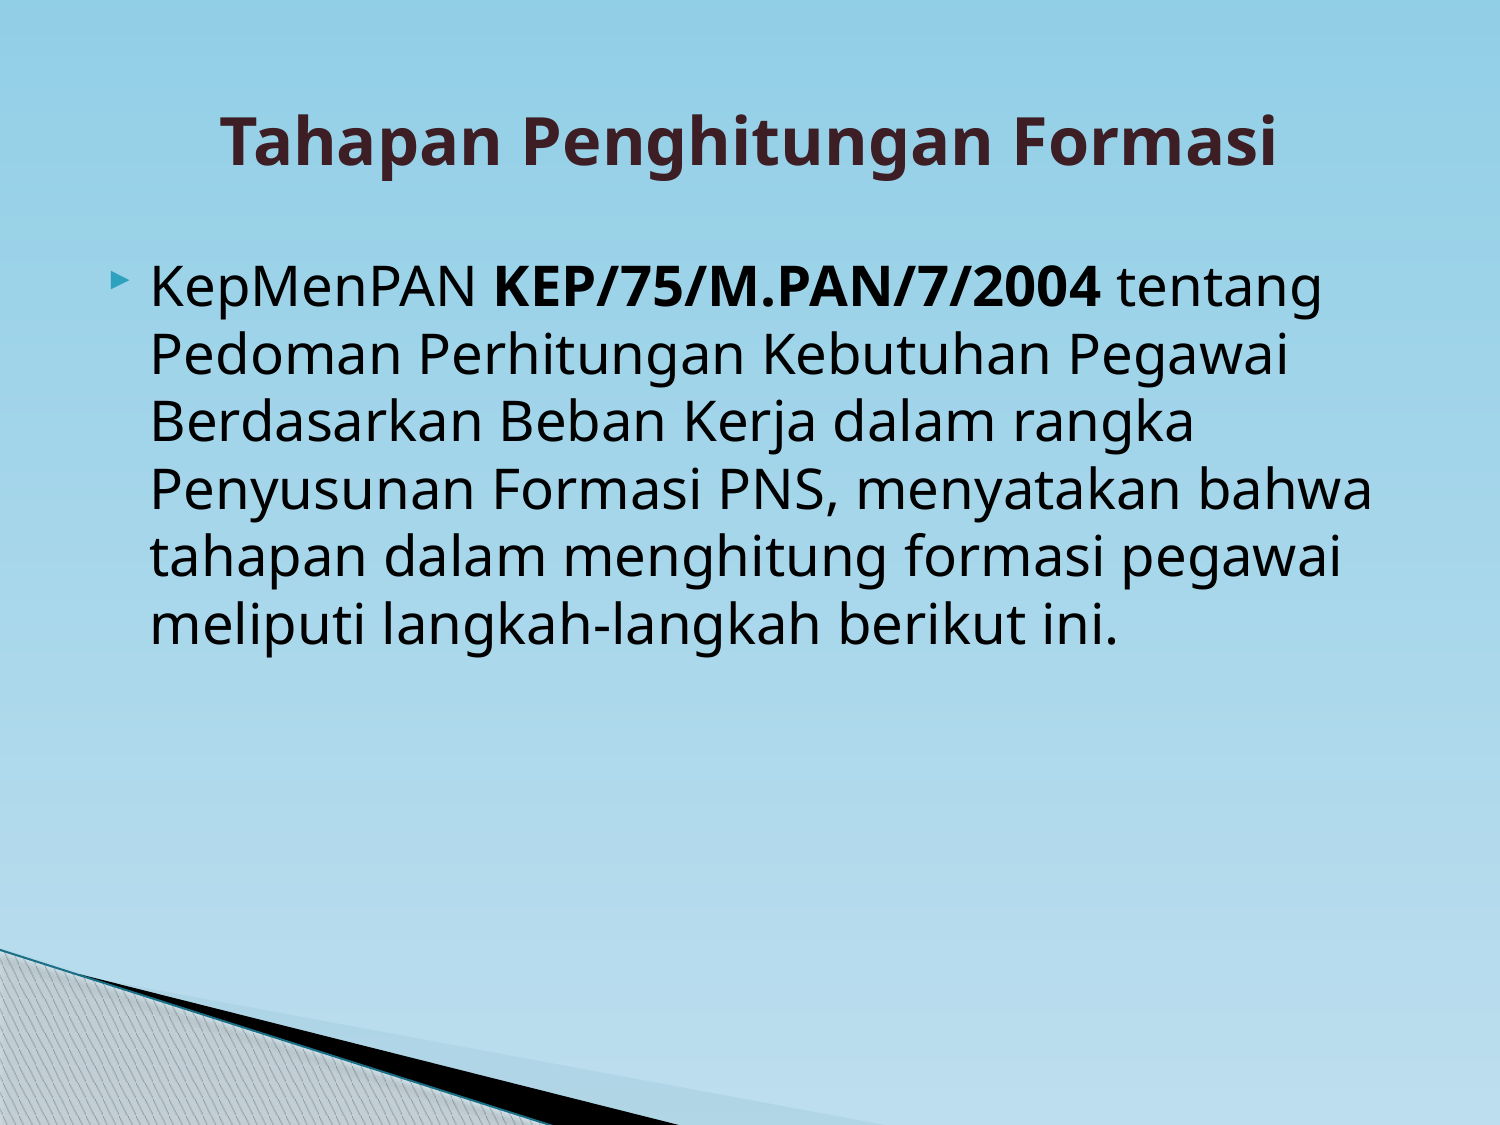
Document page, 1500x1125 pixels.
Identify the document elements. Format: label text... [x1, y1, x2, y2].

list KepMenPAN KEP/75/M.PAN/7/2004 tentang Pedoman Perhitungan Kebutuhan Pegawai Berdasarkan Beban Kerja dalam rangka Penyusunan Formasi PNS, menyatakan bahwa tahapan dalam menghitung formasi pegawai meliputi langkah-langkah berikut ini. [75, 243, 1425, 986]
title Tahapan Penghitungan Formasi [75, 45, 1425, 233]
